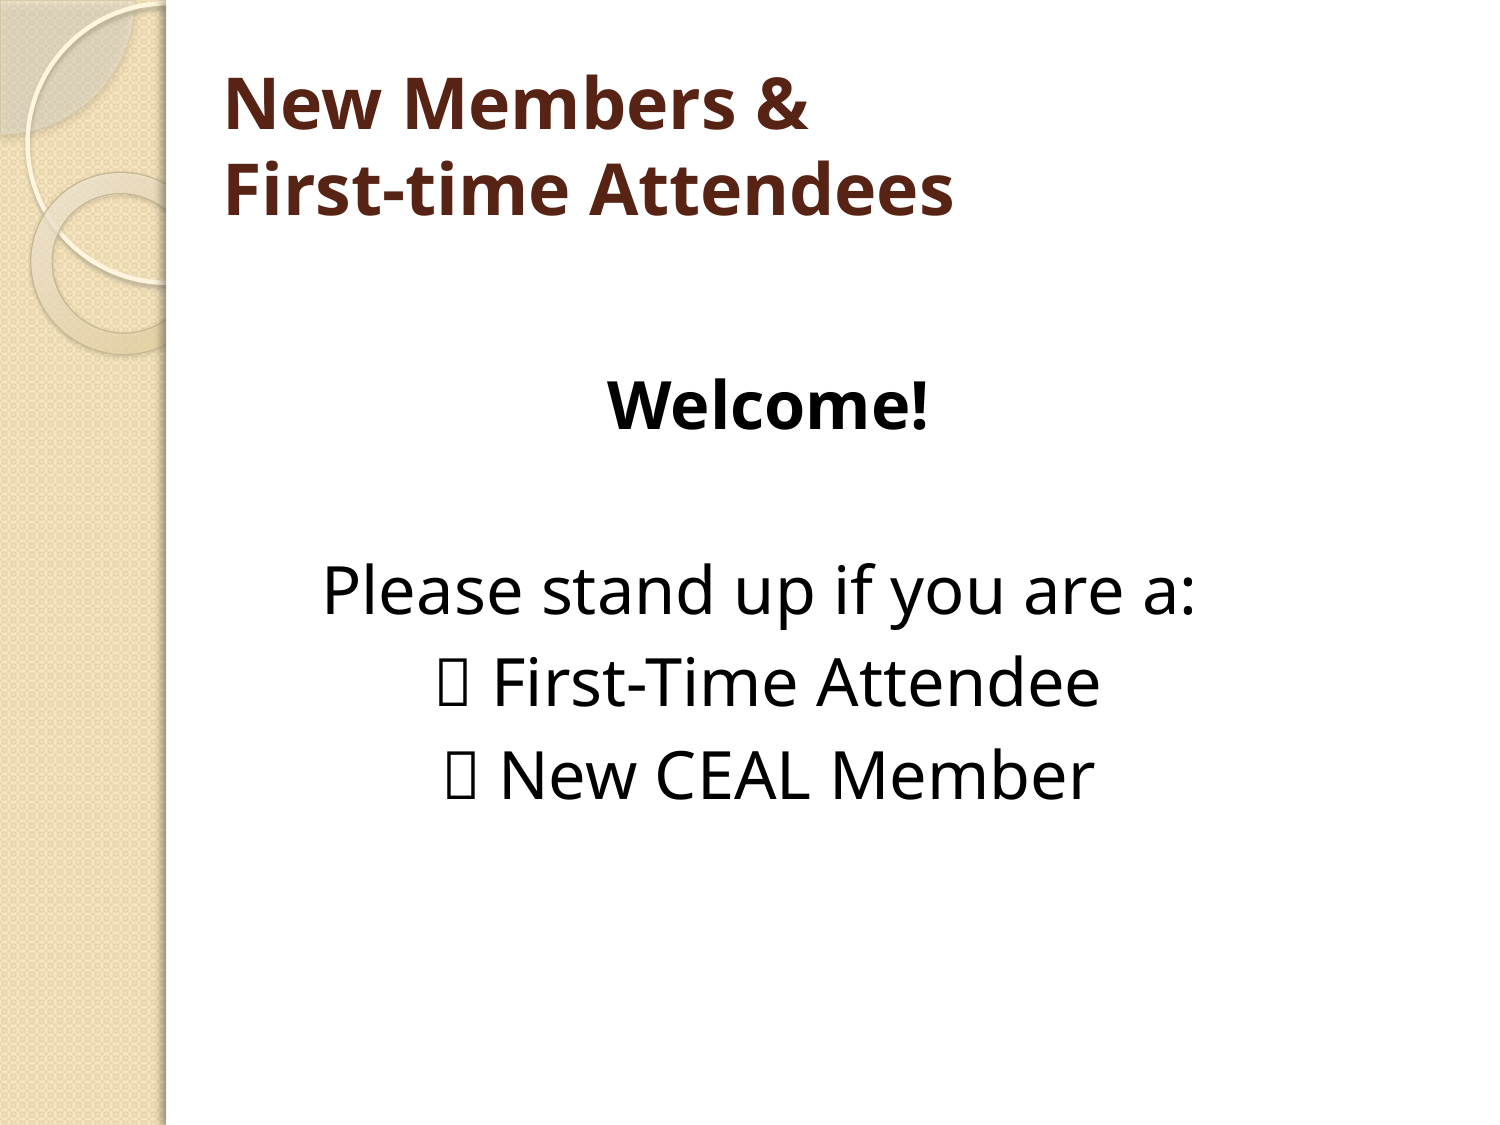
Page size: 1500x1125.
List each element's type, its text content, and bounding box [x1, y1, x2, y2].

title New Members & First-time Attendees [87, 50, 1438, 238]
list Welcome! Please stand up if you are a:  First-Time Attendee  New CEAL Member [262, 262, 1276, 1006]
